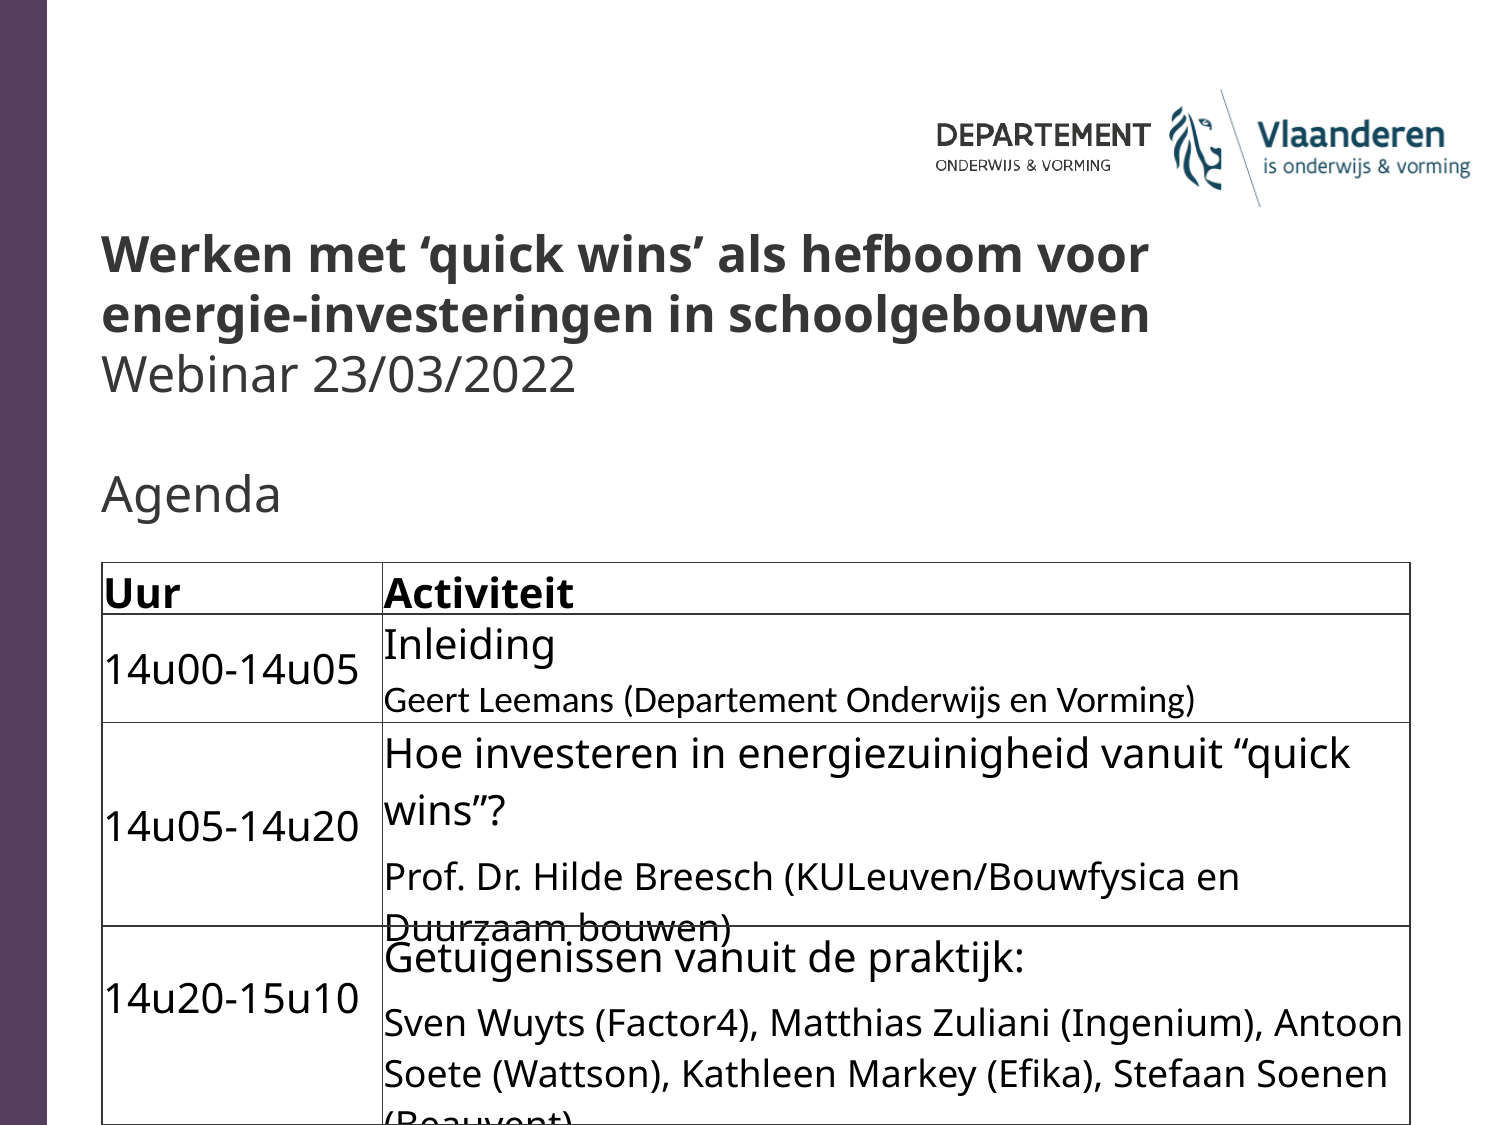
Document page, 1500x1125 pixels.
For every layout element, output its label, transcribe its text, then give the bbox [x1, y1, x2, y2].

table_header Uur [103, 563, 382, 613]
table_cell Hoe investeren in energiezuinigheid vanuit “quick wins”? Prof. Dr. Hilde Breesch (KULeuven/Bouwfysica en Duurzaam bouwen) [383, 723, 1409, 925]
table_cell Getuigenissen vanuit de praktijk: Sven Wuyts (Factor4), Matthias Zuliani (Ingenium), Antoon Soete (Wattson), Kathleen Markey (Efika), Stefaan Soenen (Beauvent) [383, 927, 1409, 1124]
table_cell Inleiding Geert Leemans (Departement Onderwijs en Vorming) [383, 615, 1409, 722]
table_cell 14u20-15u10 [103, 927, 382, 1124]
table_header Activiteit [383, 563, 1409, 613]
text_box Werken met ‘quick wins’ als hefboom voor energie-investeringen in schoolgebouwen Webinar 23/03/2022 Agenda [87, 214, 1239, 530]
picture [919, 105, 1275, 224]
table_cell 14u05-14u20 [103, 723, 382, 925]
table_cell 14u00-14u05 [103, 615, 382, 722]
